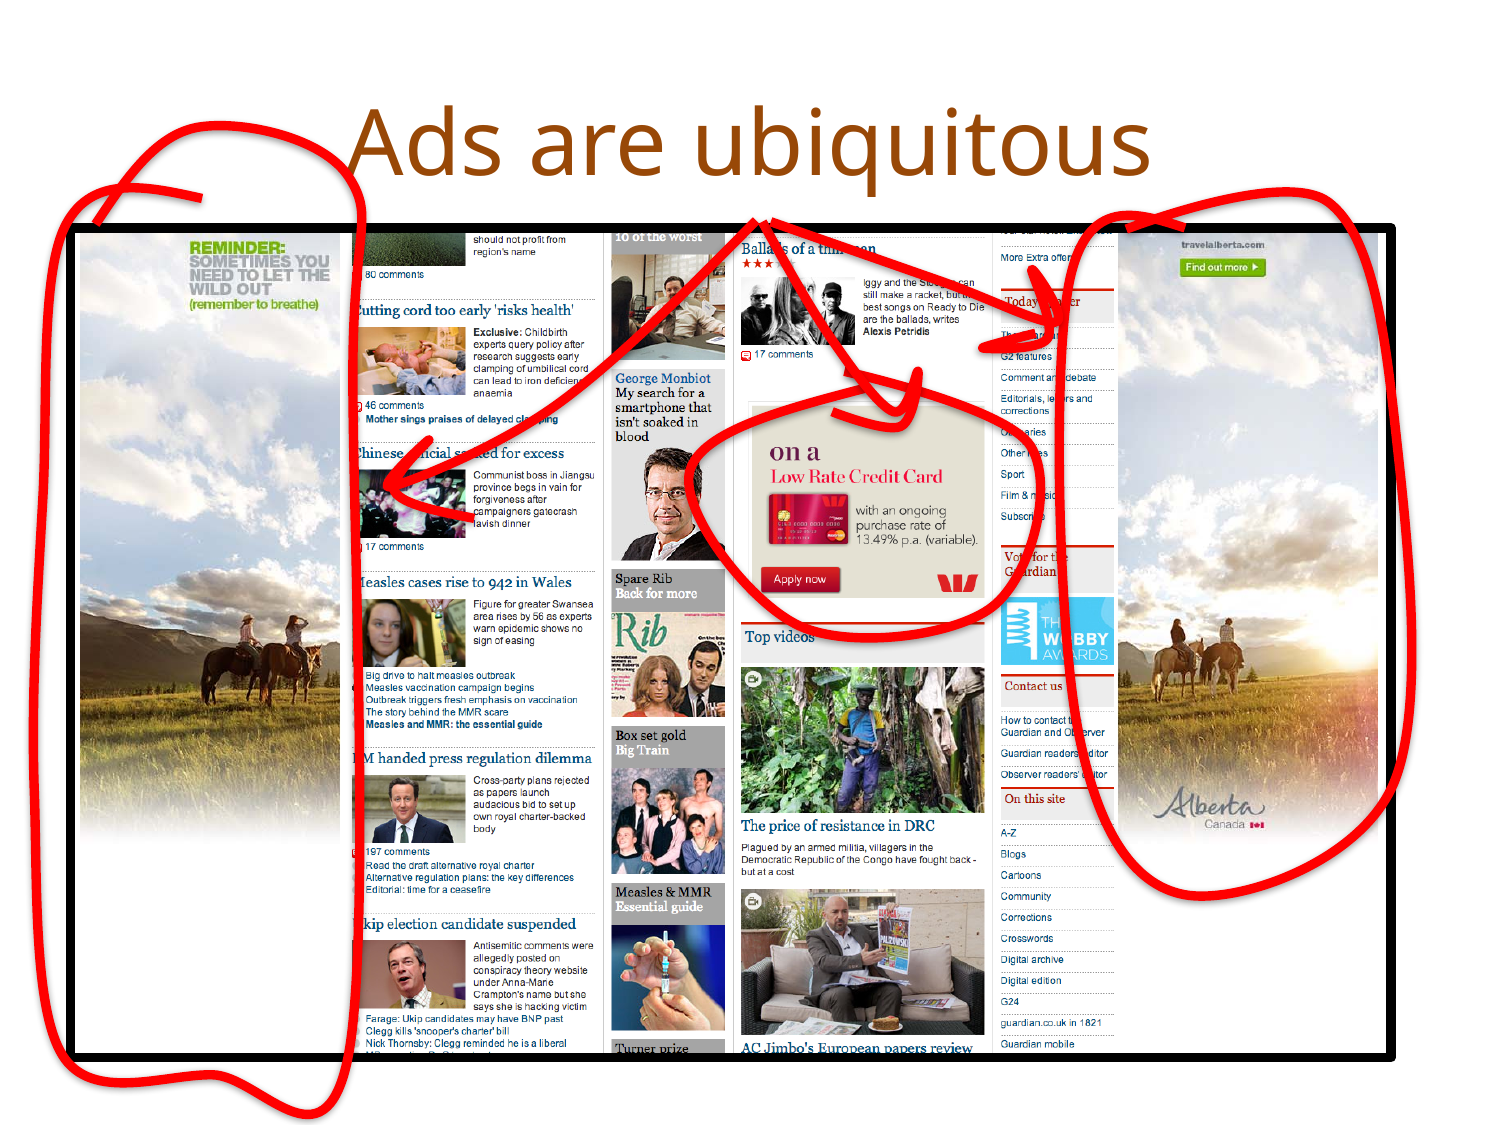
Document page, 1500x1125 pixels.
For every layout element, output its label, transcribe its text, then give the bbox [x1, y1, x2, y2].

text_box [760, 220, 768, 230]
text_box [1391, 373, 1414, 794]
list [74, 232, 1387, 1054]
text_box [743, 219, 758, 230]
text_box [31, 123, 364, 1117]
text_box [770, 219, 801, 230]
title Ads are ubiquitous [75, 45, 1425, 233]
text_box [1089, 189, 1355, 230]
